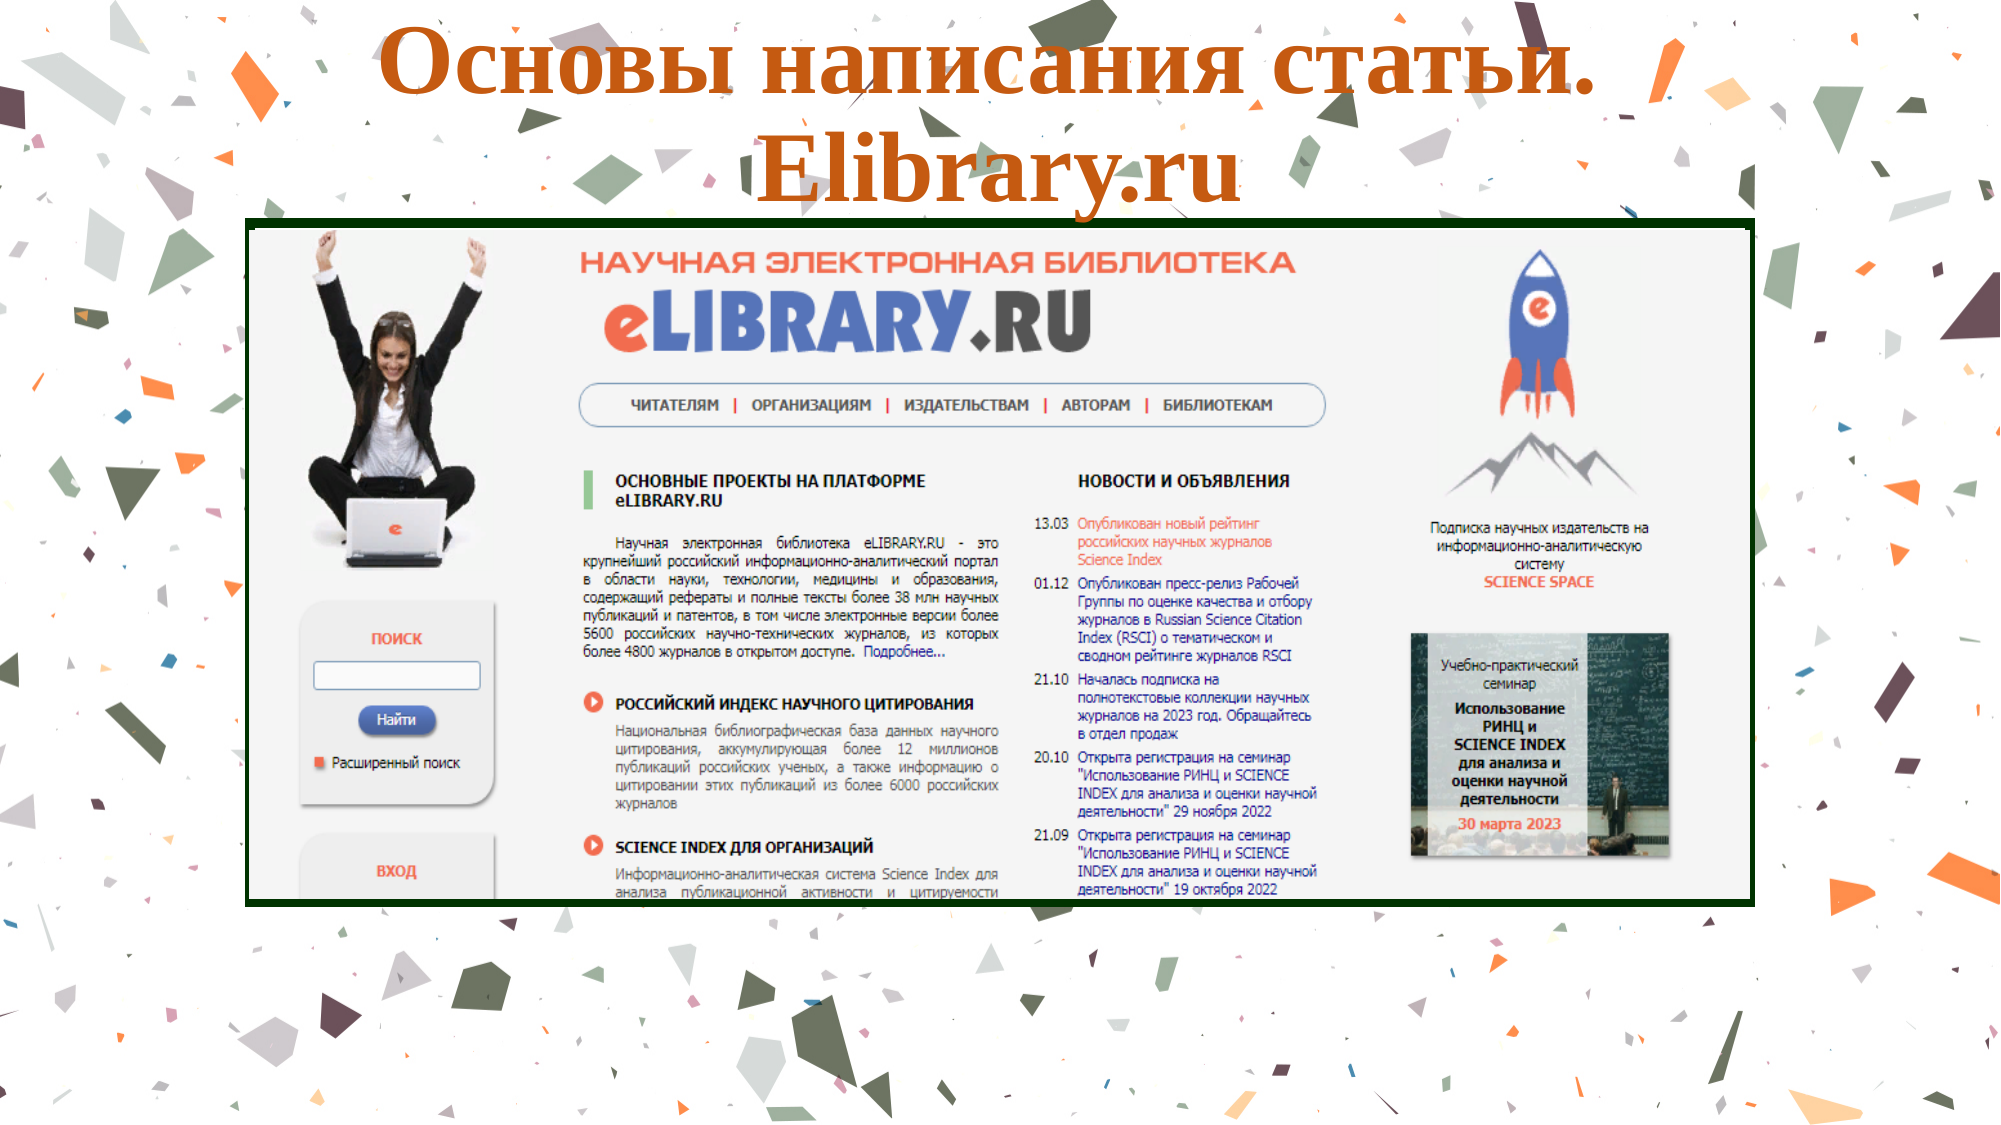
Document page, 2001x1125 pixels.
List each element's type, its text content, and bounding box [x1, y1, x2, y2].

picture [249, 230, 1750, 899]
picture [0, 0, 2000, 1125]
title Основы написания статьи. Elibrary.ru [154, 0, 1846, 231]
